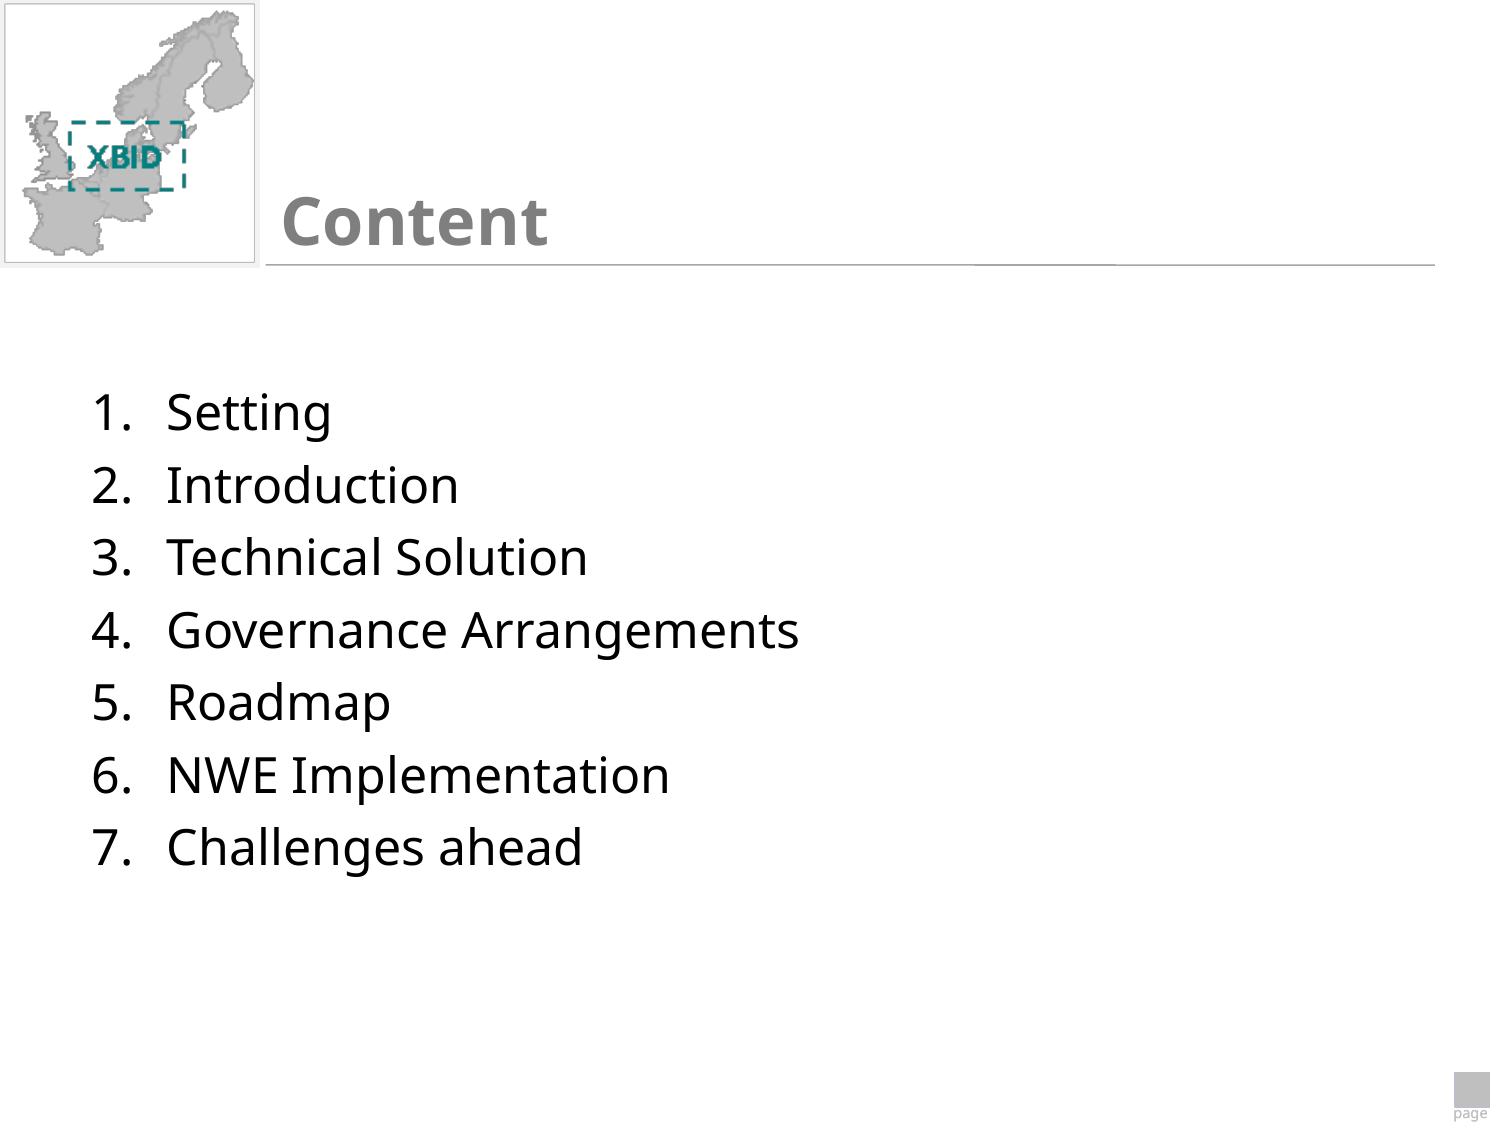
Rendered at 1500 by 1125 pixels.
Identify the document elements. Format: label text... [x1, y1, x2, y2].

text_box Content [265, 78, 1436, 266]
text_box Setting Introduction Technical Solution Governance Arrangements Roadmap NWE Implementation Challenges ahead [76, 373, 1442, 956]
picture [0, 0, 260, 268]
